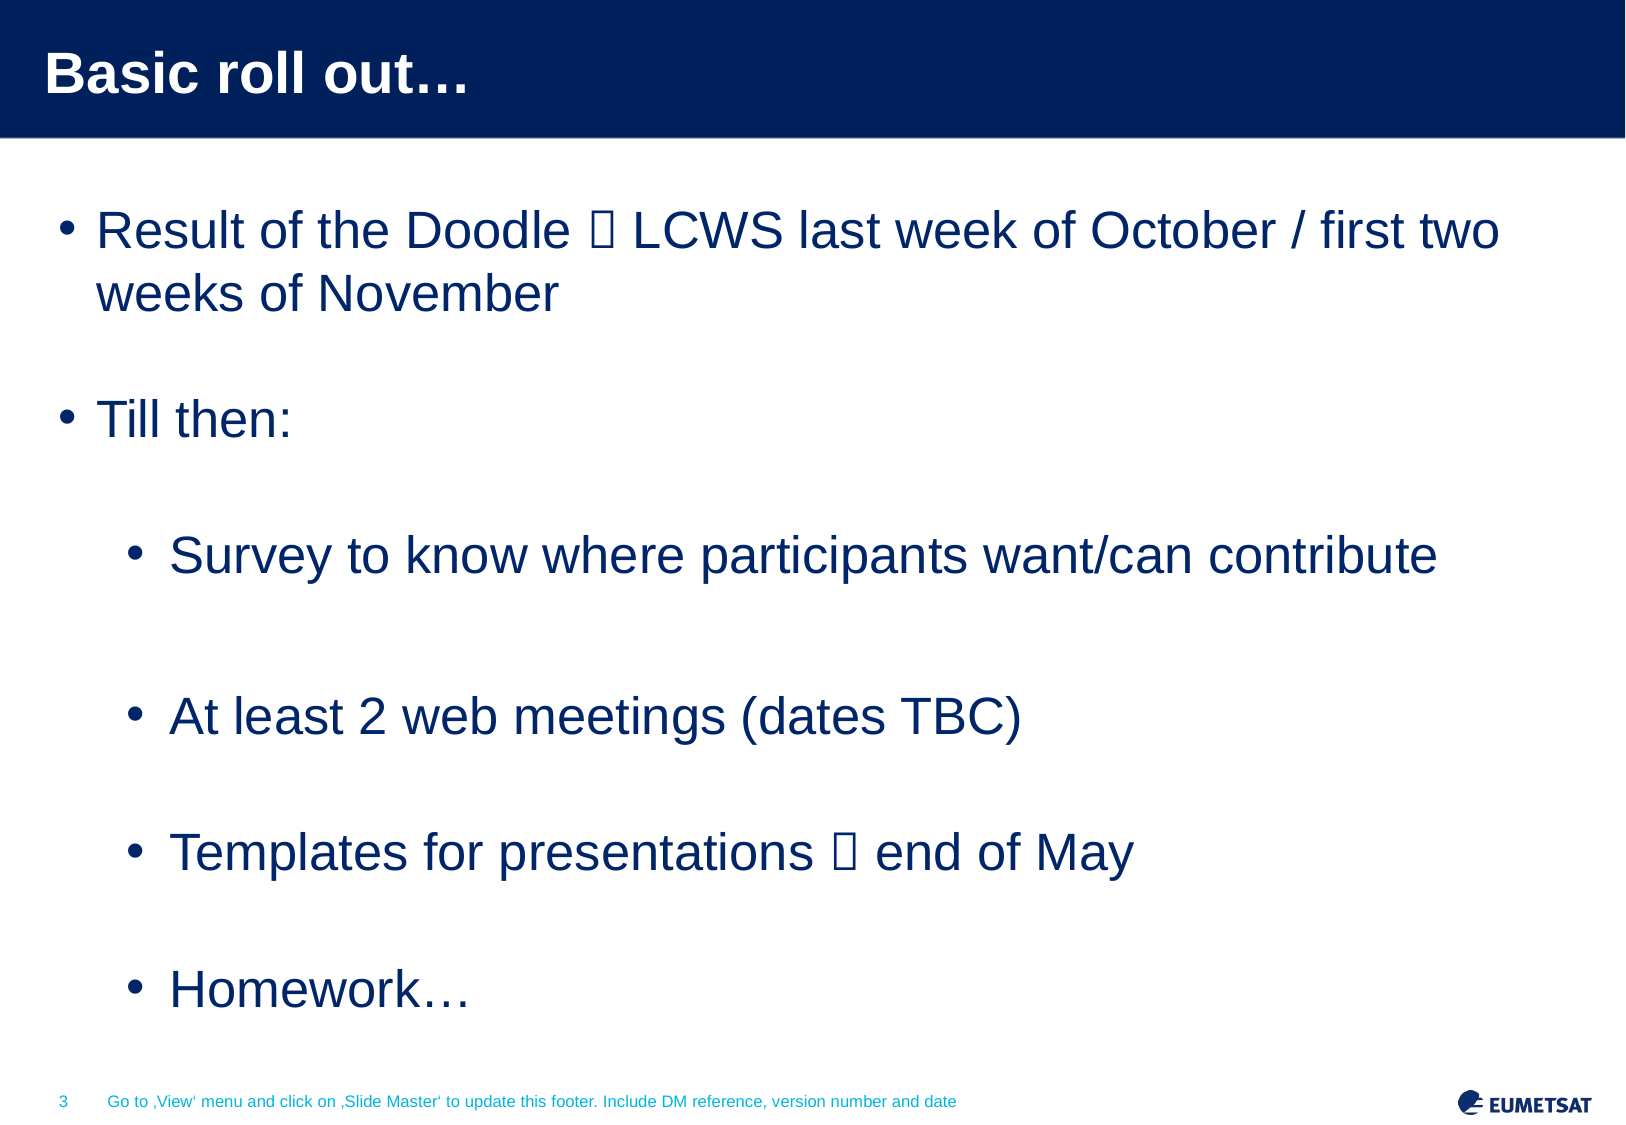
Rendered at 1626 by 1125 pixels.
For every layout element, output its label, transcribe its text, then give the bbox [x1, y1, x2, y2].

picture [0, 0, 1626, 1125]
list Result of the Doodle  LCWS last week of October / first two weeks of November Till then: Survey to know where participants want/can contribute At least 2 web meetings (dates TBC) Templates for presentations  end of May Homework… [43, 188, 1594, 1029]
title Basic roll out… [0, 0, 1514, 141]
